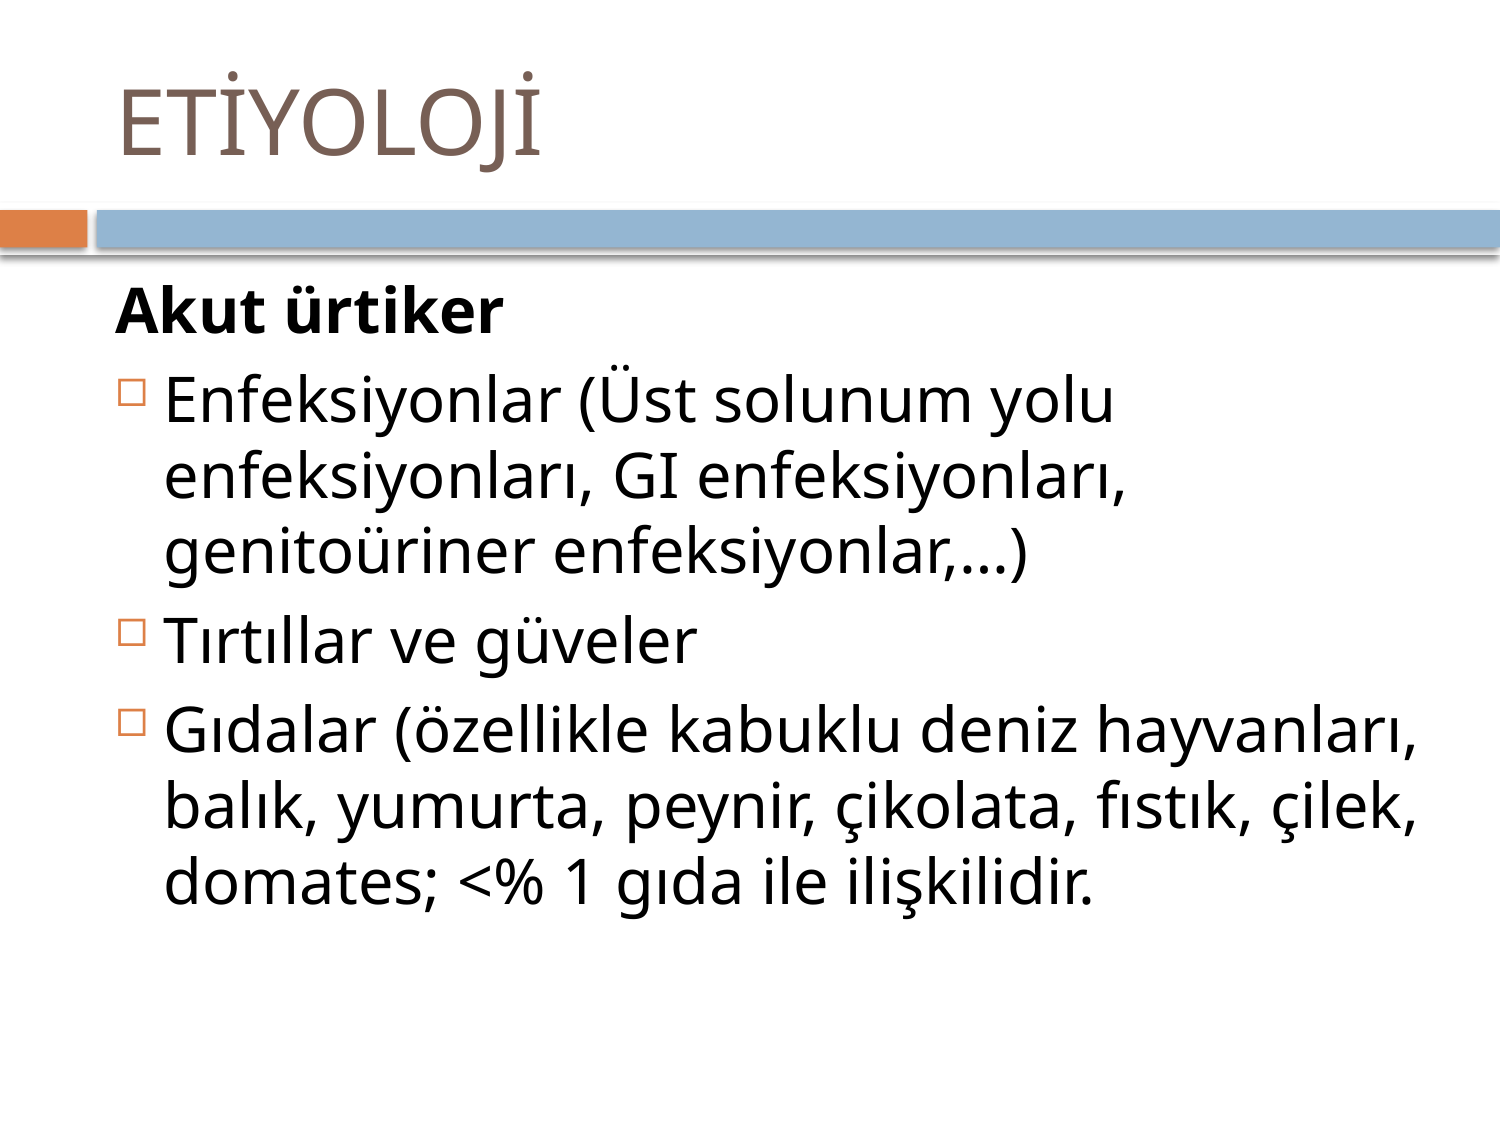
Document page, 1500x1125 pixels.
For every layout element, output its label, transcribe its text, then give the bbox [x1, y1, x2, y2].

list Akut ürtiker Enfeksiyonlar (Üst solunum yolu enfeksiyonları, GI enfeksiyonları, genitoüriner enfeksiyonlar,…) Tırtıllar ve güveler Gıdalar (özellikle kabuklu deniz hayvanları, balık, yumurta, peynir, çikolata, fıstık, çilek, domates; <% 1 gıda ile ilişkilidir. [100, 262, 1438, 1000]
title ETİYOLOJİ [100, 37, 1438, 200]
